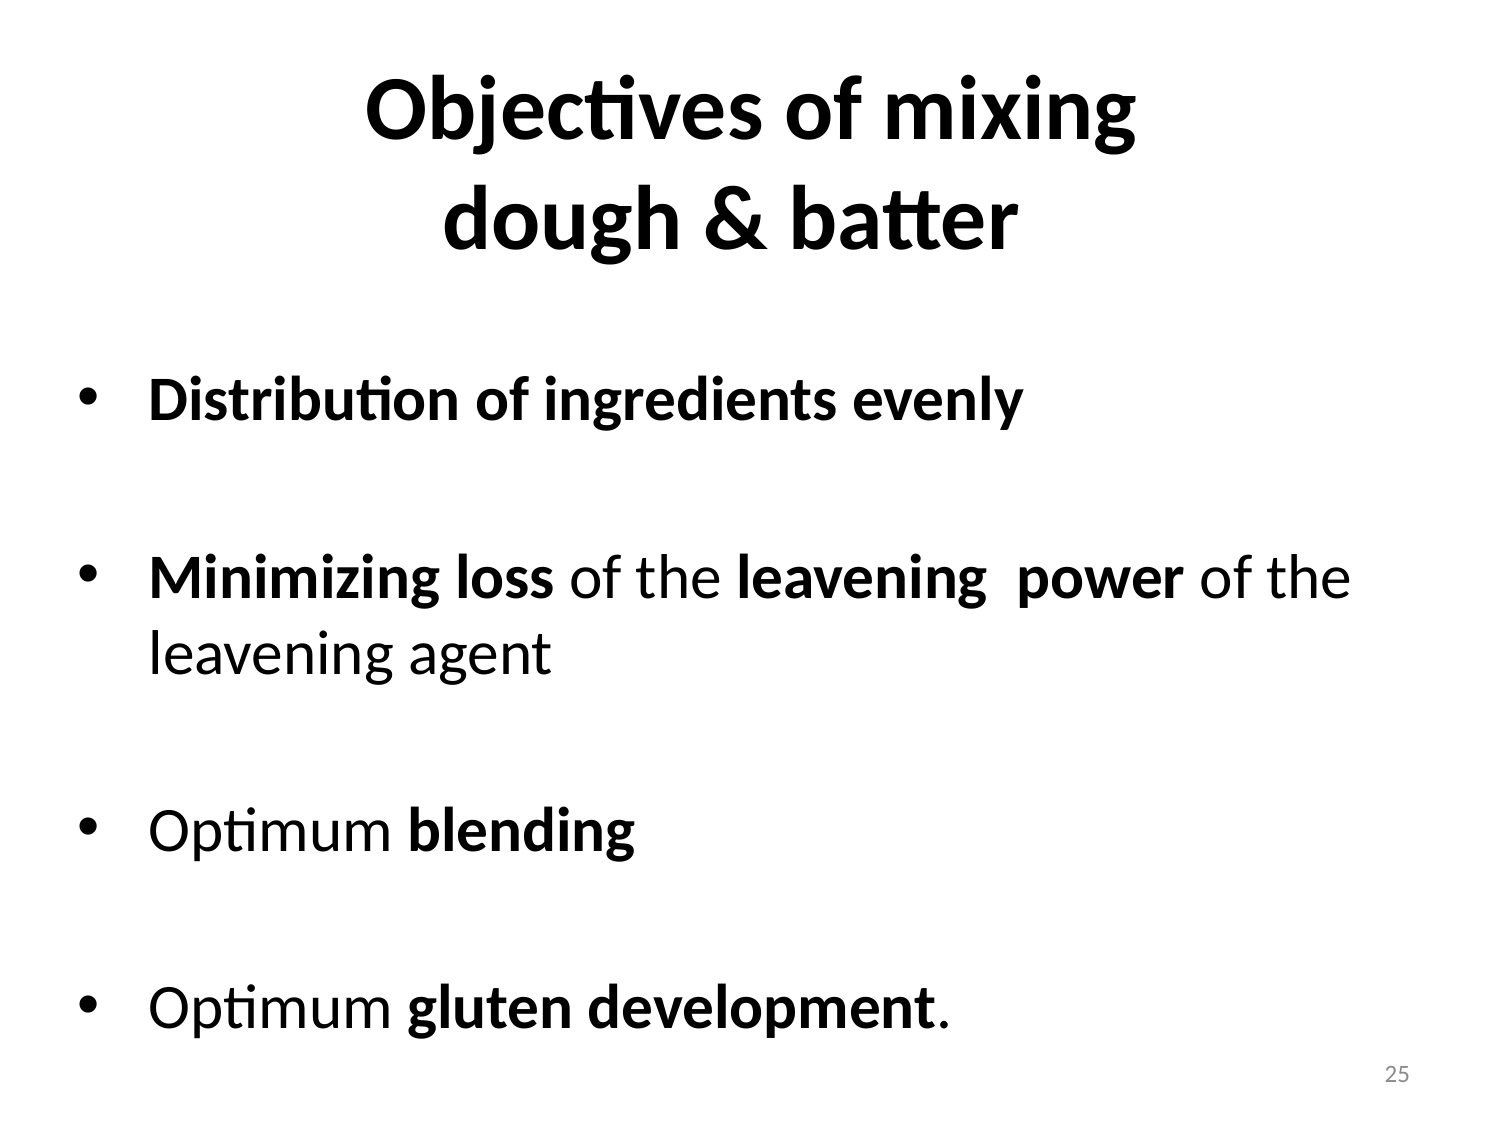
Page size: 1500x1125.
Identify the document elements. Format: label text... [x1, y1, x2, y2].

slide_number 25 [1074, 1042, 1425, 1103]
subtitle Distribution of ingredients evenly Minimizing loss of the leavening power of the leavening agent Optimum blending Optimum gluten development. [62, 350, 1438, 1050]
title Objectives of mixing dough & batter [125, 37, 1400, 279]
